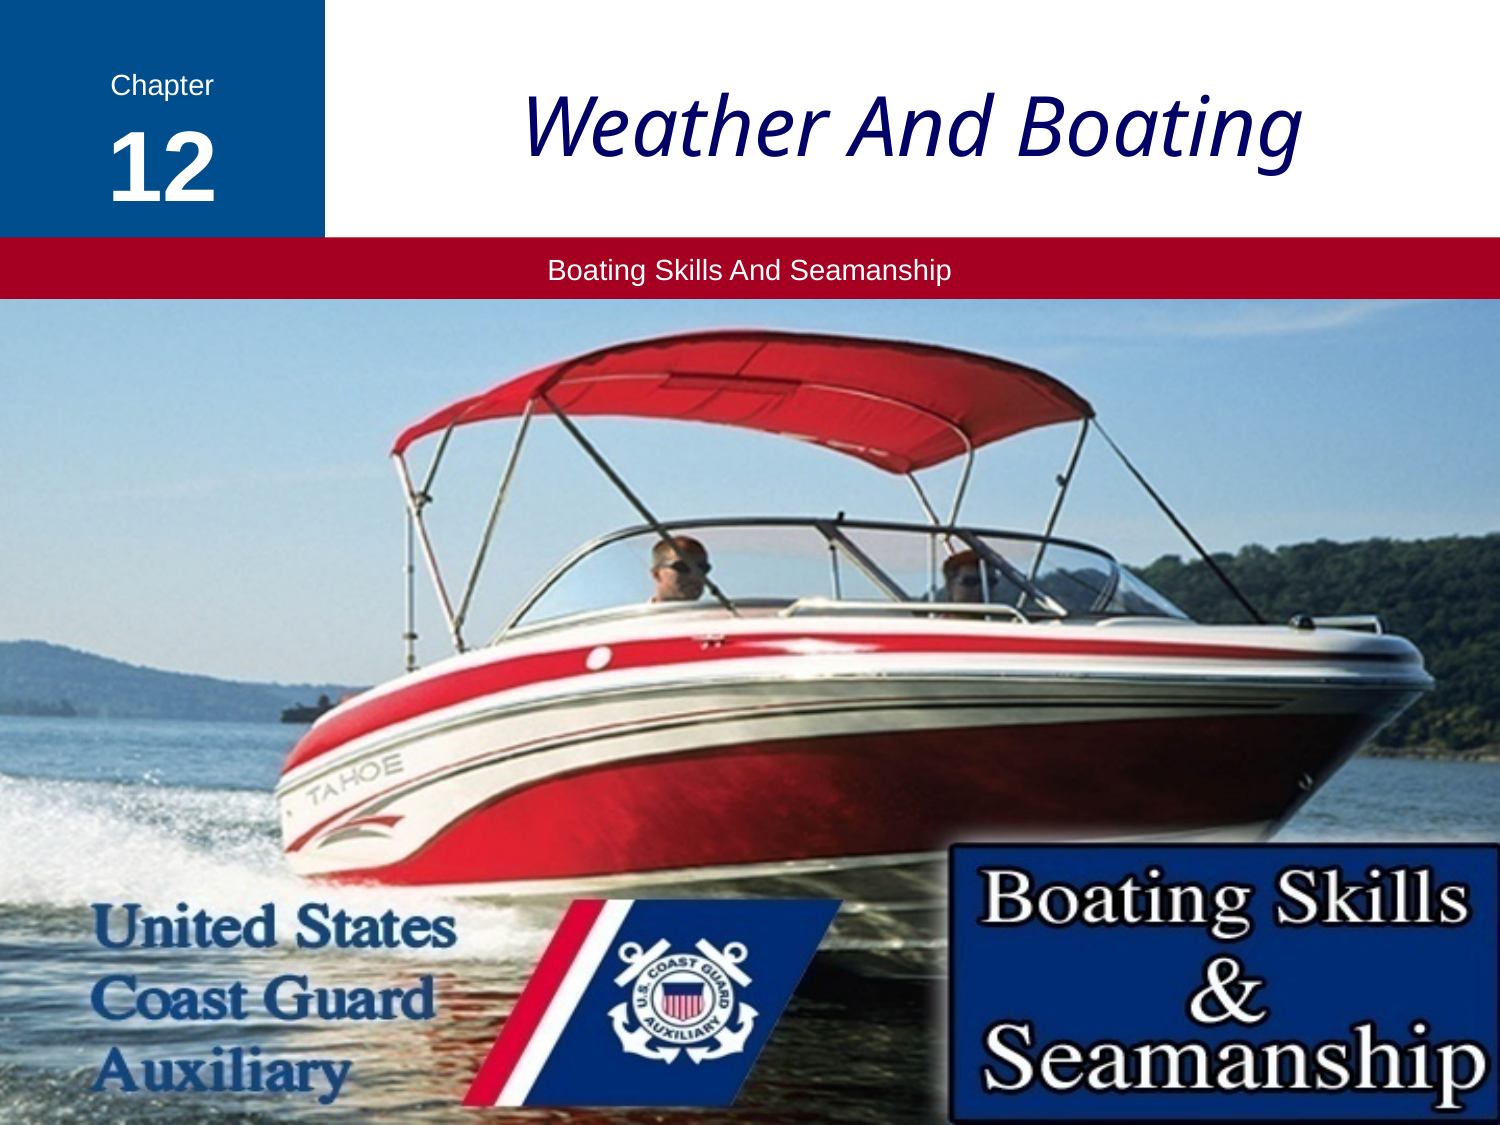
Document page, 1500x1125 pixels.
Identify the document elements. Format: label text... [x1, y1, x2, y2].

title Weather And Boating [351, 17, 1475, 230]
picture [0, 299, 1500, 1125]
text_box Chapter 12 [0, 0, 325, 288]
